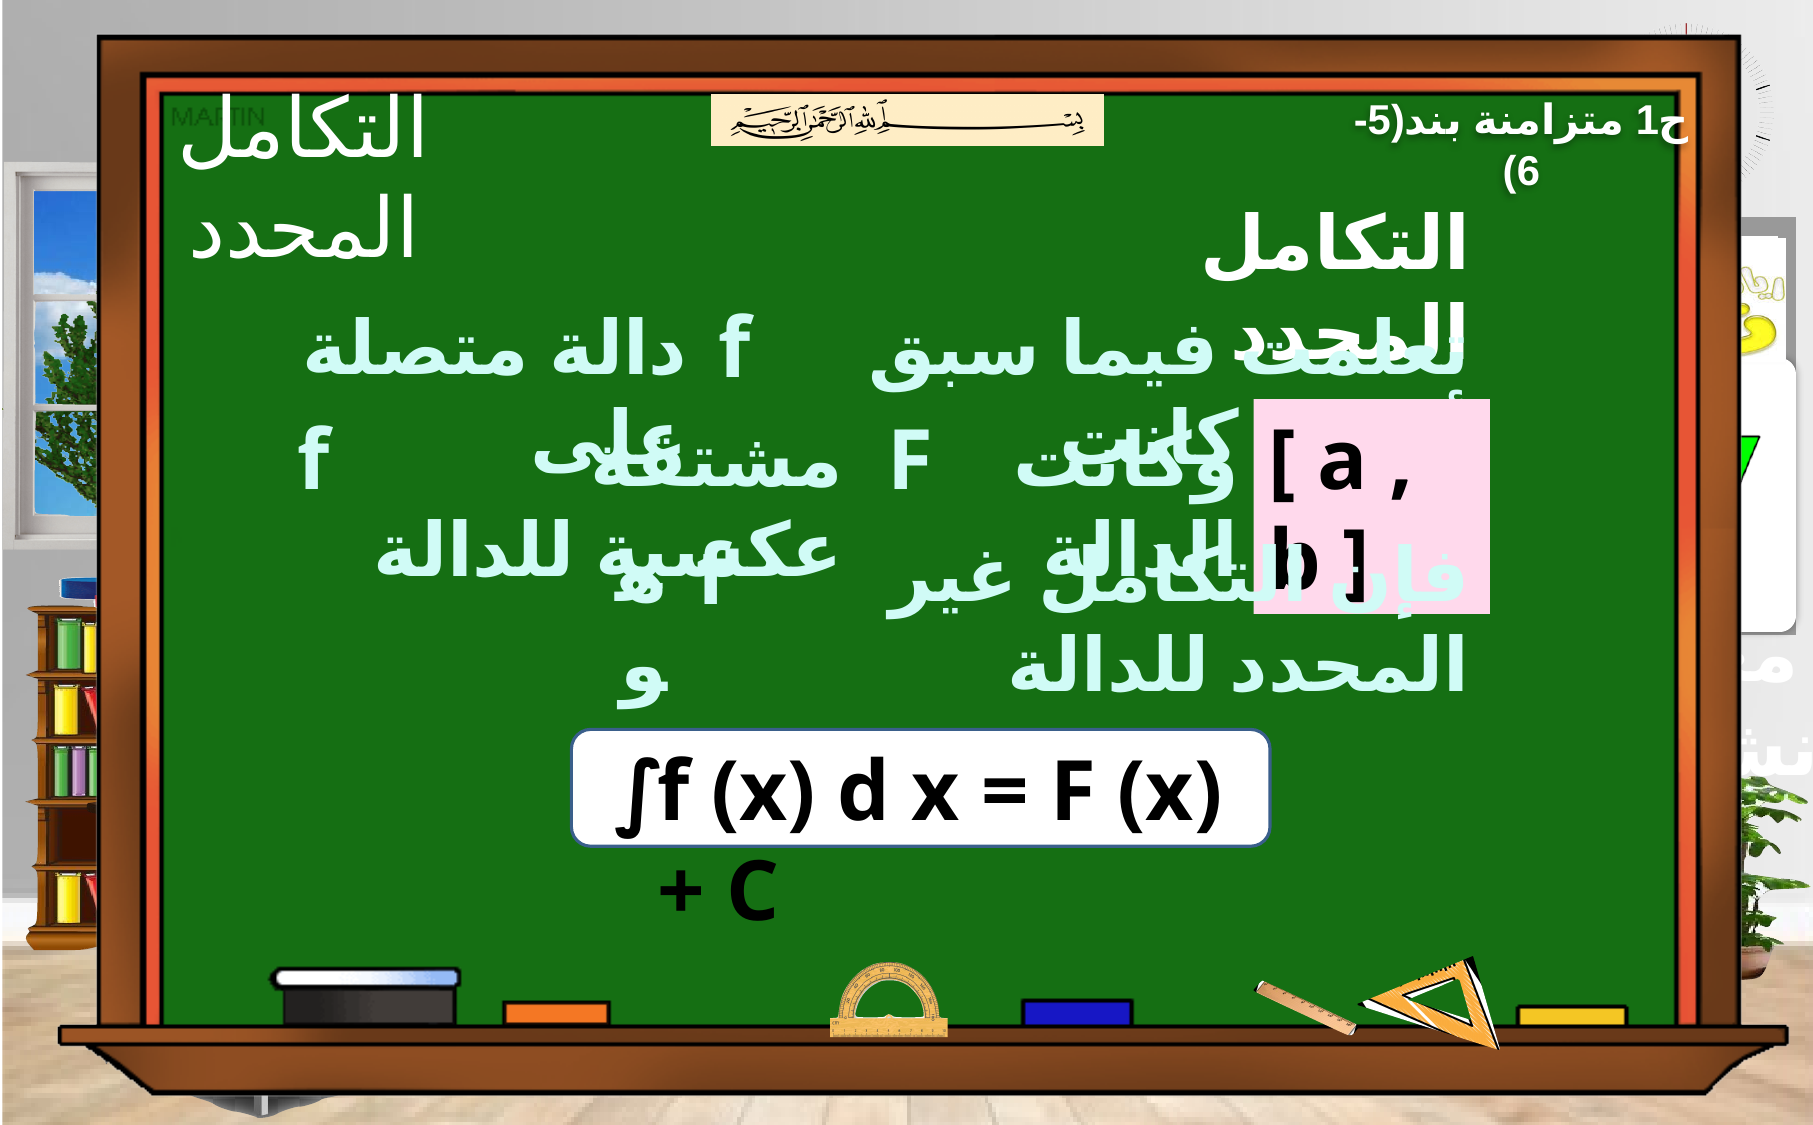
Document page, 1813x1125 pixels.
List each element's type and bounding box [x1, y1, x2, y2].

text_box [86, 1098, 627, 1119]
picture [1, 0, 1813, 1125]
text_box [571, 729, 1271, 847]
